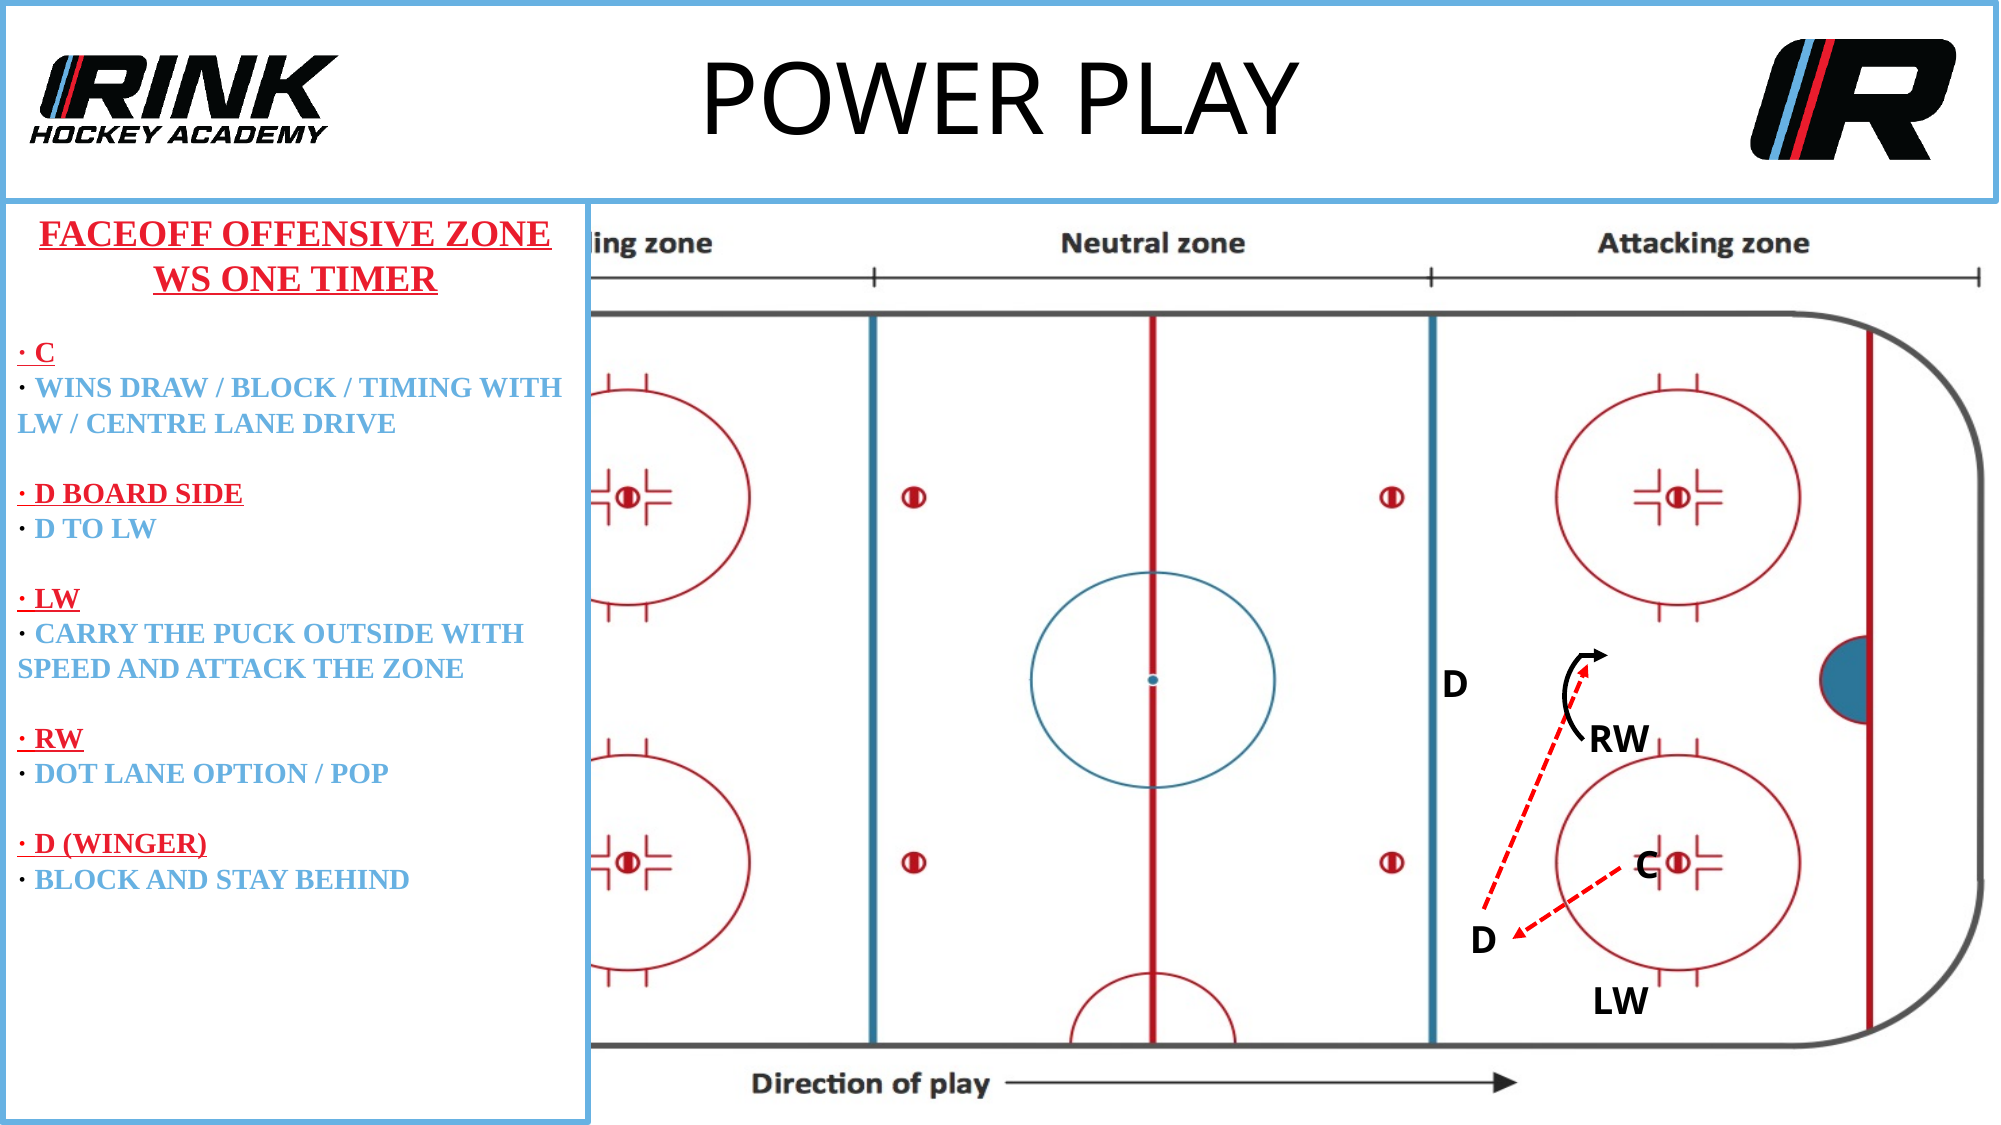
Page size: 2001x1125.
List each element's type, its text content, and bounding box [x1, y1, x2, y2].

text_box POWER PLAY [2, 2, 1996, 202]
text_box FACEOFF OFFENSIVE ZONE WS ONE TIMER · C · WINS DRAW / BLOCK / TIMING WITH LW / CENTRE LANE DRIVE · D BOARD SIDE · D TO LW · LW · CARRY THE PUCK OUTSIDE WITH SPEED AND ATTACK THE ZONE · RW · DOT LANE OPTION / POP · D (WINGER) · BLOCK AND STAY BEHIND [2, 201, 589, 1123]
picture [1720, 25, 1986, 173]
text_box [1573, 656, 1624, 736]
text_box LW [1577, 969, 1664, 1030]
text_box C [1620, 833, 1674, 894]
text_box D [1426, 652, 1484, 713]
picture [14, 42, 354, 156]
text_box RW [1588, 707, 1665, 768]
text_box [1512, 867, 1621, 940]
text_box D [1455, 909, 1513, 969]
picture [302, 207, 2000, 1125]
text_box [1483, 664, 1588, 910]
